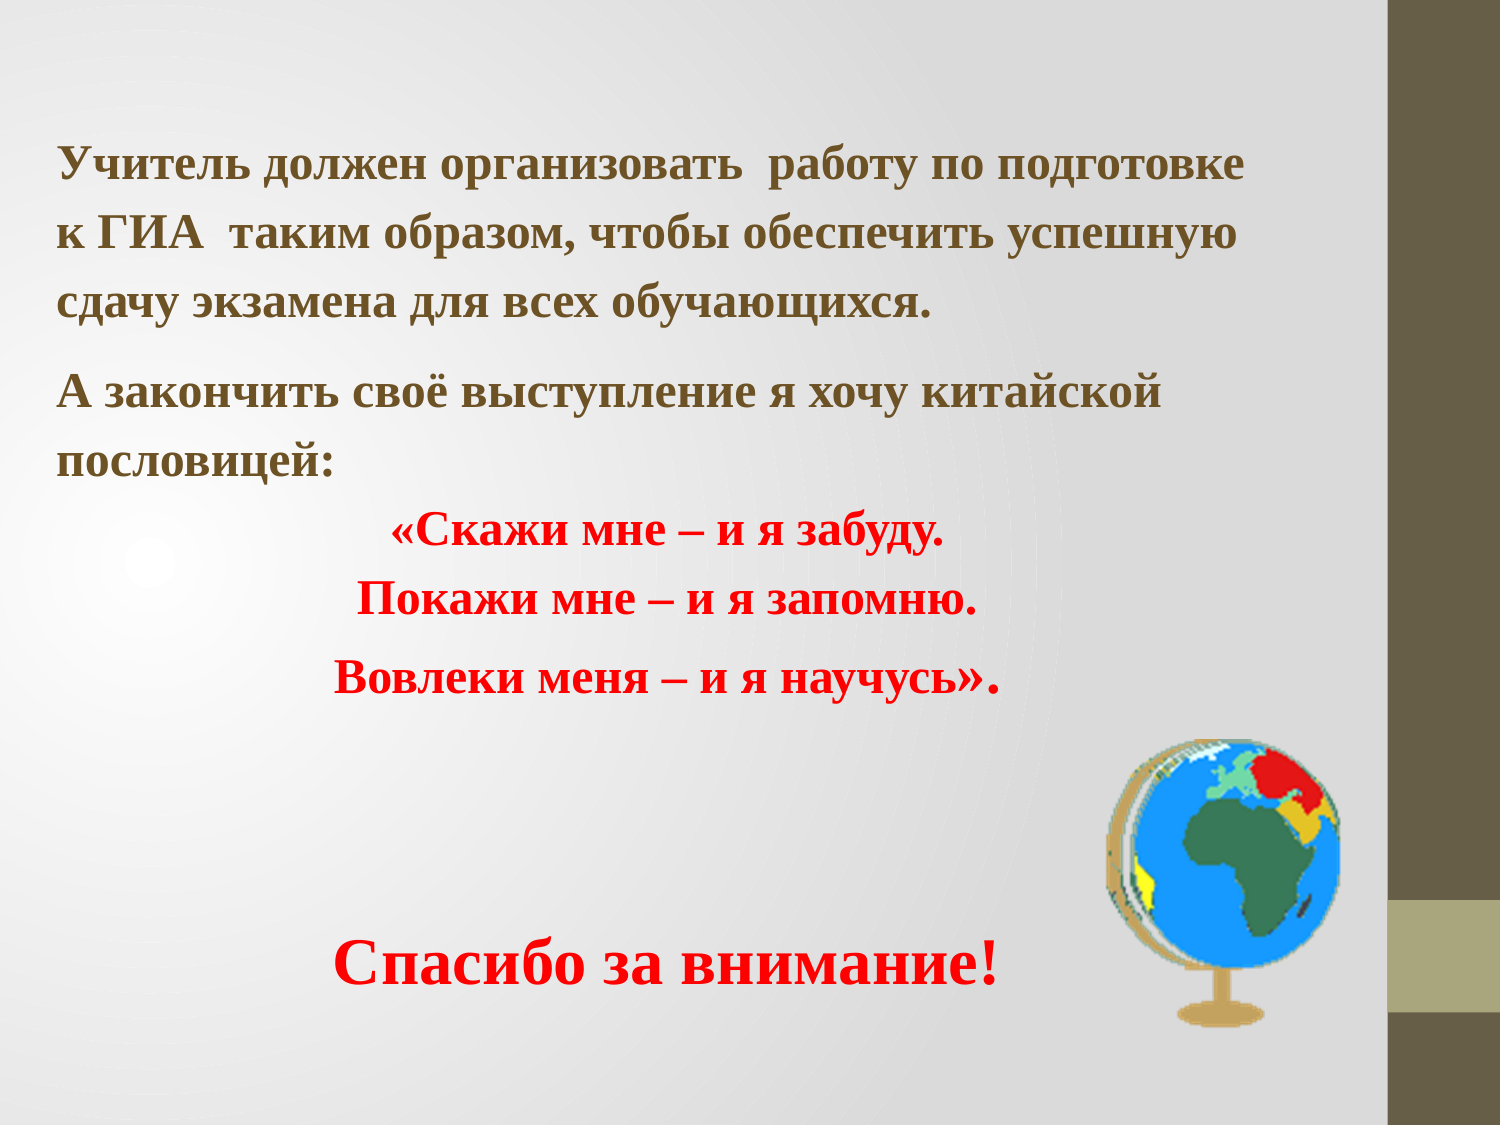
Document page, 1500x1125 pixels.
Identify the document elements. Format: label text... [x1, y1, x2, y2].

text_box Учитель должен организовать работу по подготовке к ГИА таким образом, чтобы обеспечить успешную сдачу экзамена для всех обучающихся. А закончить своё выступление я хочу китайской пословицей: «Скажи мне – и я забуду. Покажи мне – и я запомню. Вовлеки меня – и я научусь». Спасибо за внимание! [41, 113, 1294, 1006]
picture [1103, 739, 1347, 1033]
